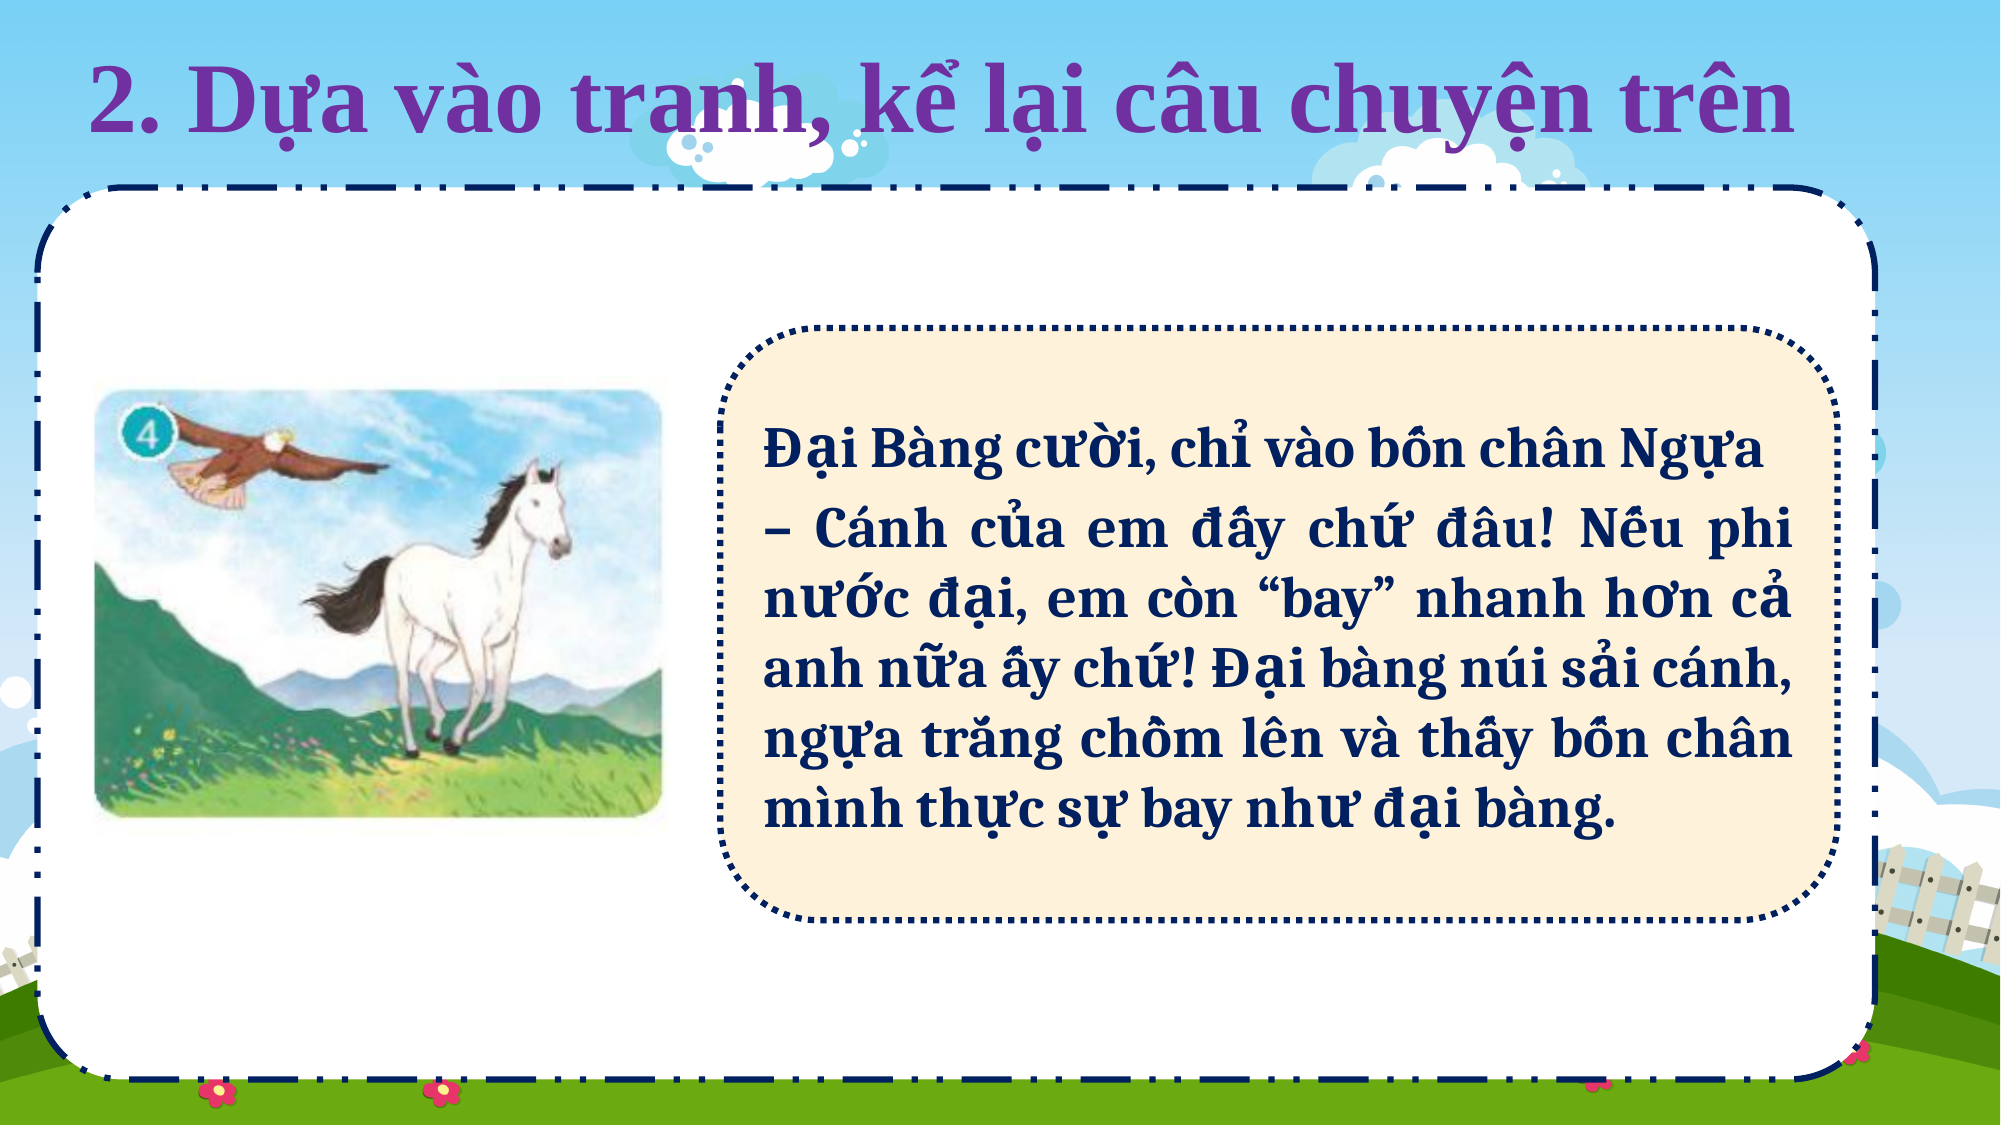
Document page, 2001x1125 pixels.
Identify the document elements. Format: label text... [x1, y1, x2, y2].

text_box Đại Bàng cười, chỉ vào bốn chân Ngựa – Cánh của em đấy chứ đâu! Nếu phi nước đại, em còn “bay” nhanh hơn cả anh nữa ấy chứ! Đại bàng núi sải cánh, ngựa trắng chồm lên và thấy bốn chân mình thực sự bay như đại bàng. [719, 327, 1839, 922]
picture [0, 0, 2001, 1125]
text_box 2. Dựa vào tranh, kể lại câu chuyện trên [72, 24, 1949, 160]
text_box [36, 186, 1877, 1081]
